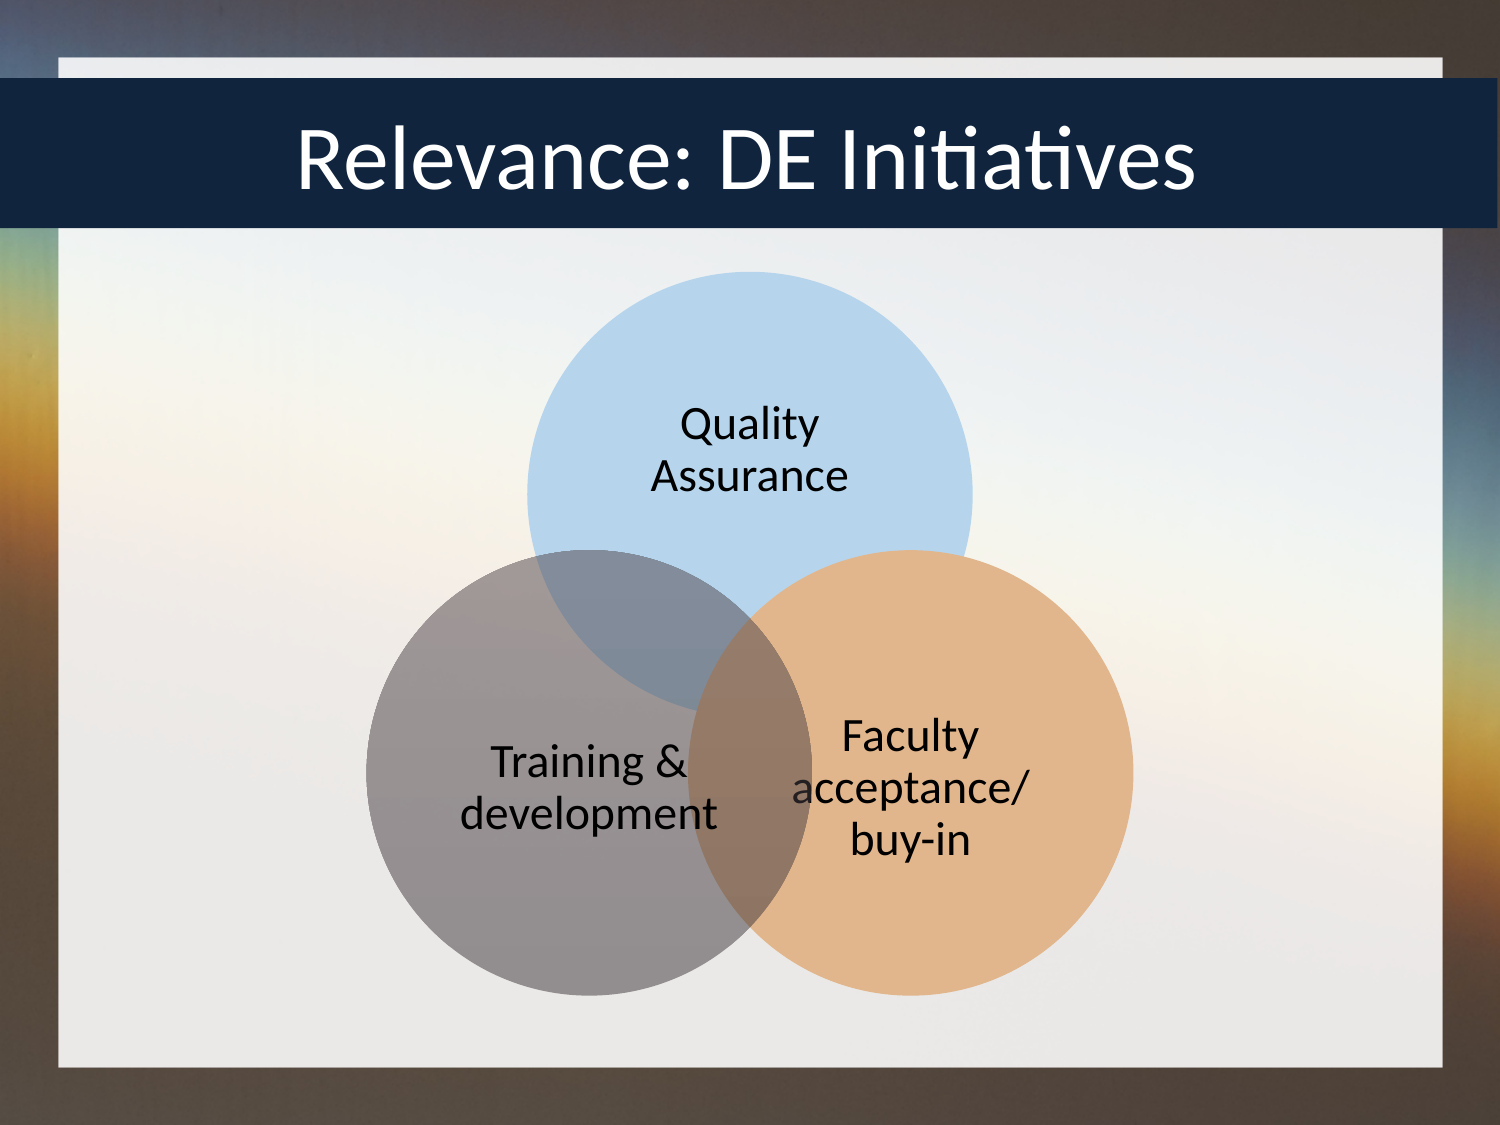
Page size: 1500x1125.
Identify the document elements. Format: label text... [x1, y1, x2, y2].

title Relevance: DE Initiatives [0, 78, 1498, 229]
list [74, 262, 1426, 1006]
picture [0, 0, 1500, 1125]
